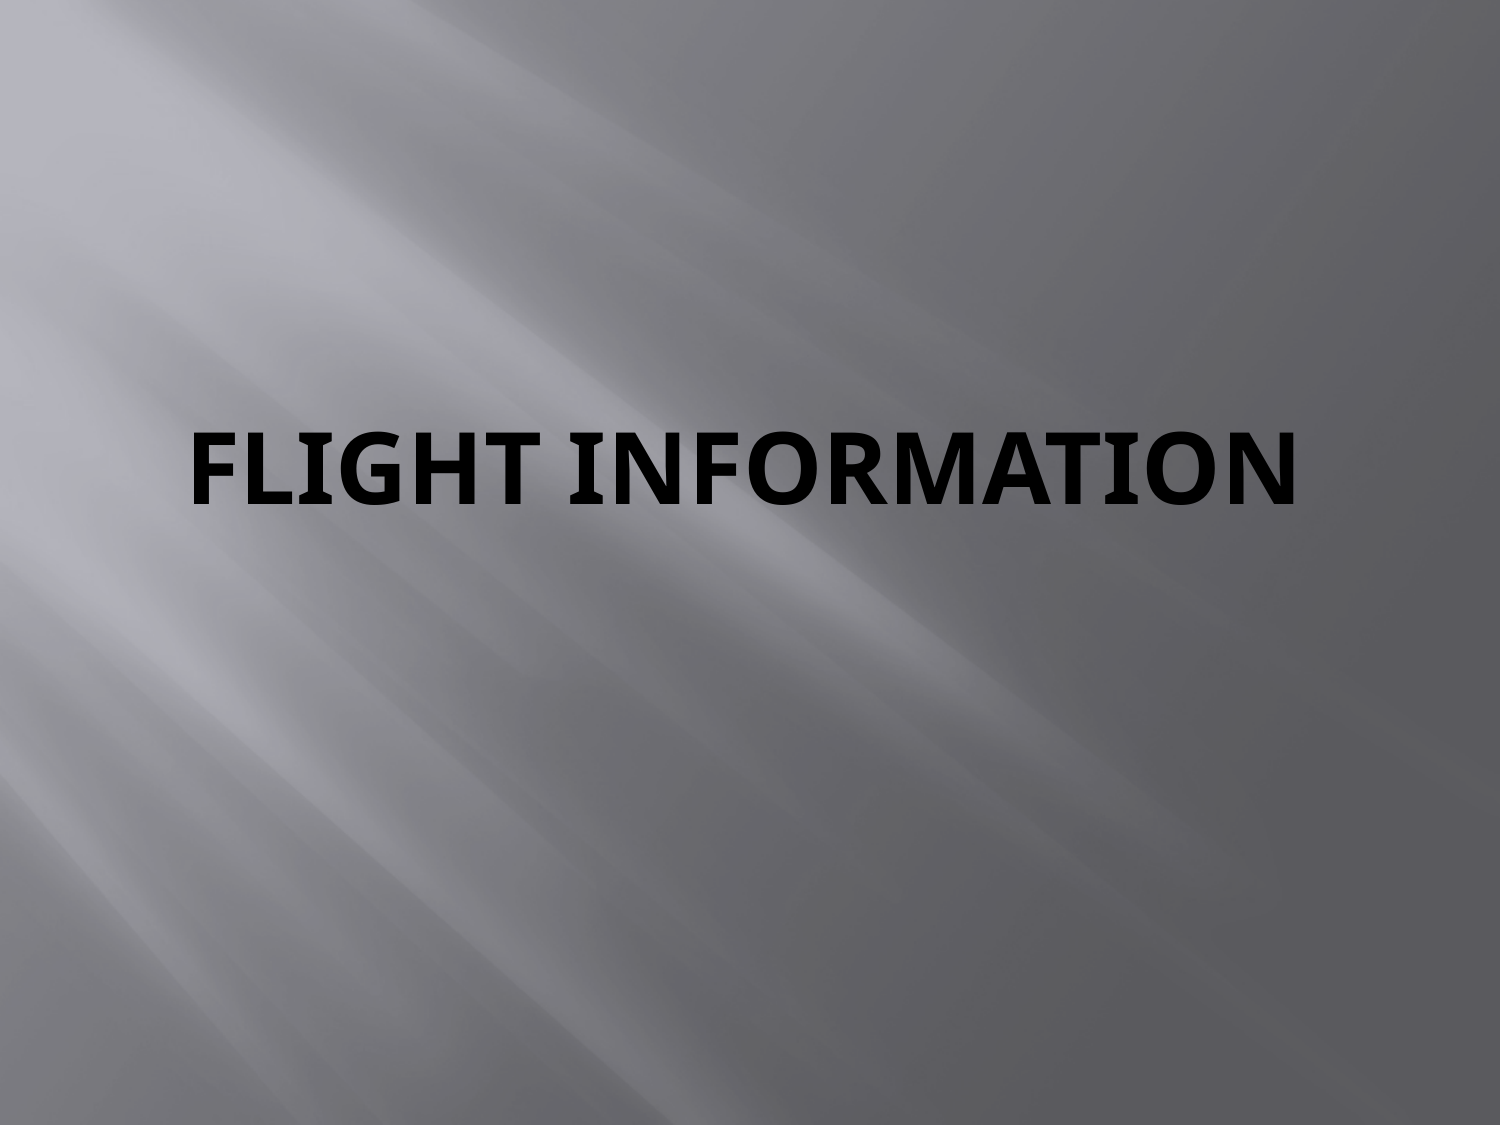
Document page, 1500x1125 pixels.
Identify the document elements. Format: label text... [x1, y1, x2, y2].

title Flight information [69, 224, 1420, 525]
